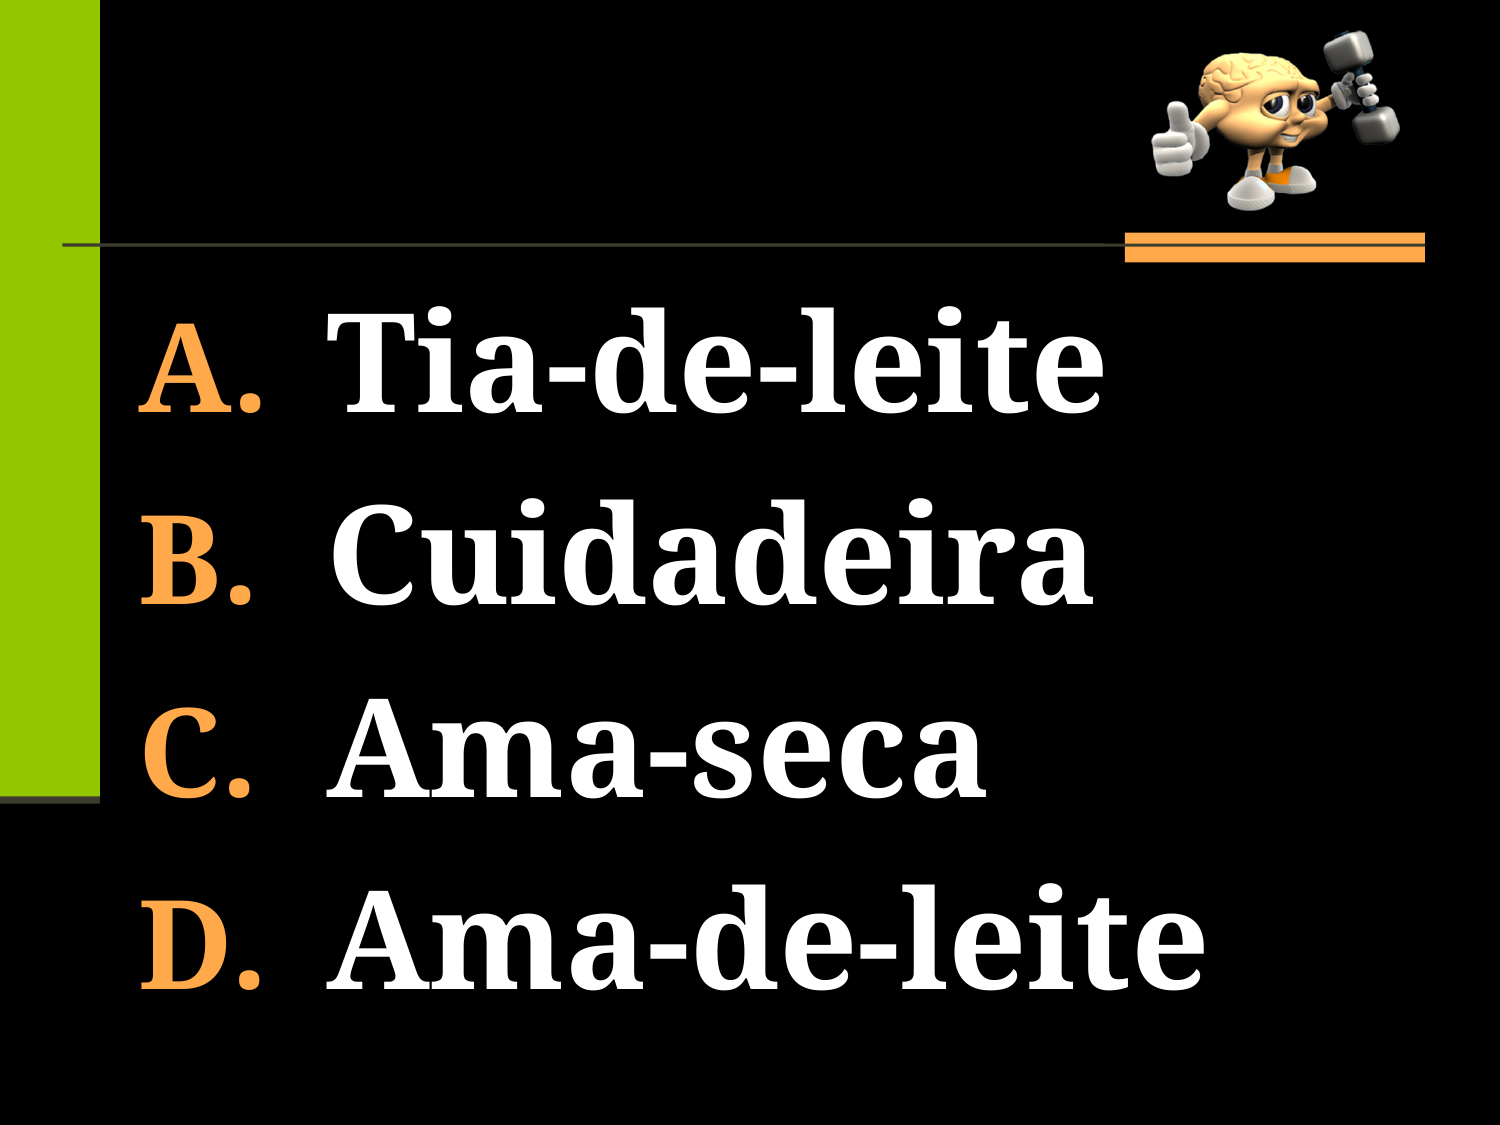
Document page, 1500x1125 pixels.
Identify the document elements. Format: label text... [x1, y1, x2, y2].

list Tia-de-leite Cuidadeira Ama-seca Ama-de-leite [123, 267, 1500, 1083]
picture [1151, 30, 1400, 211]
